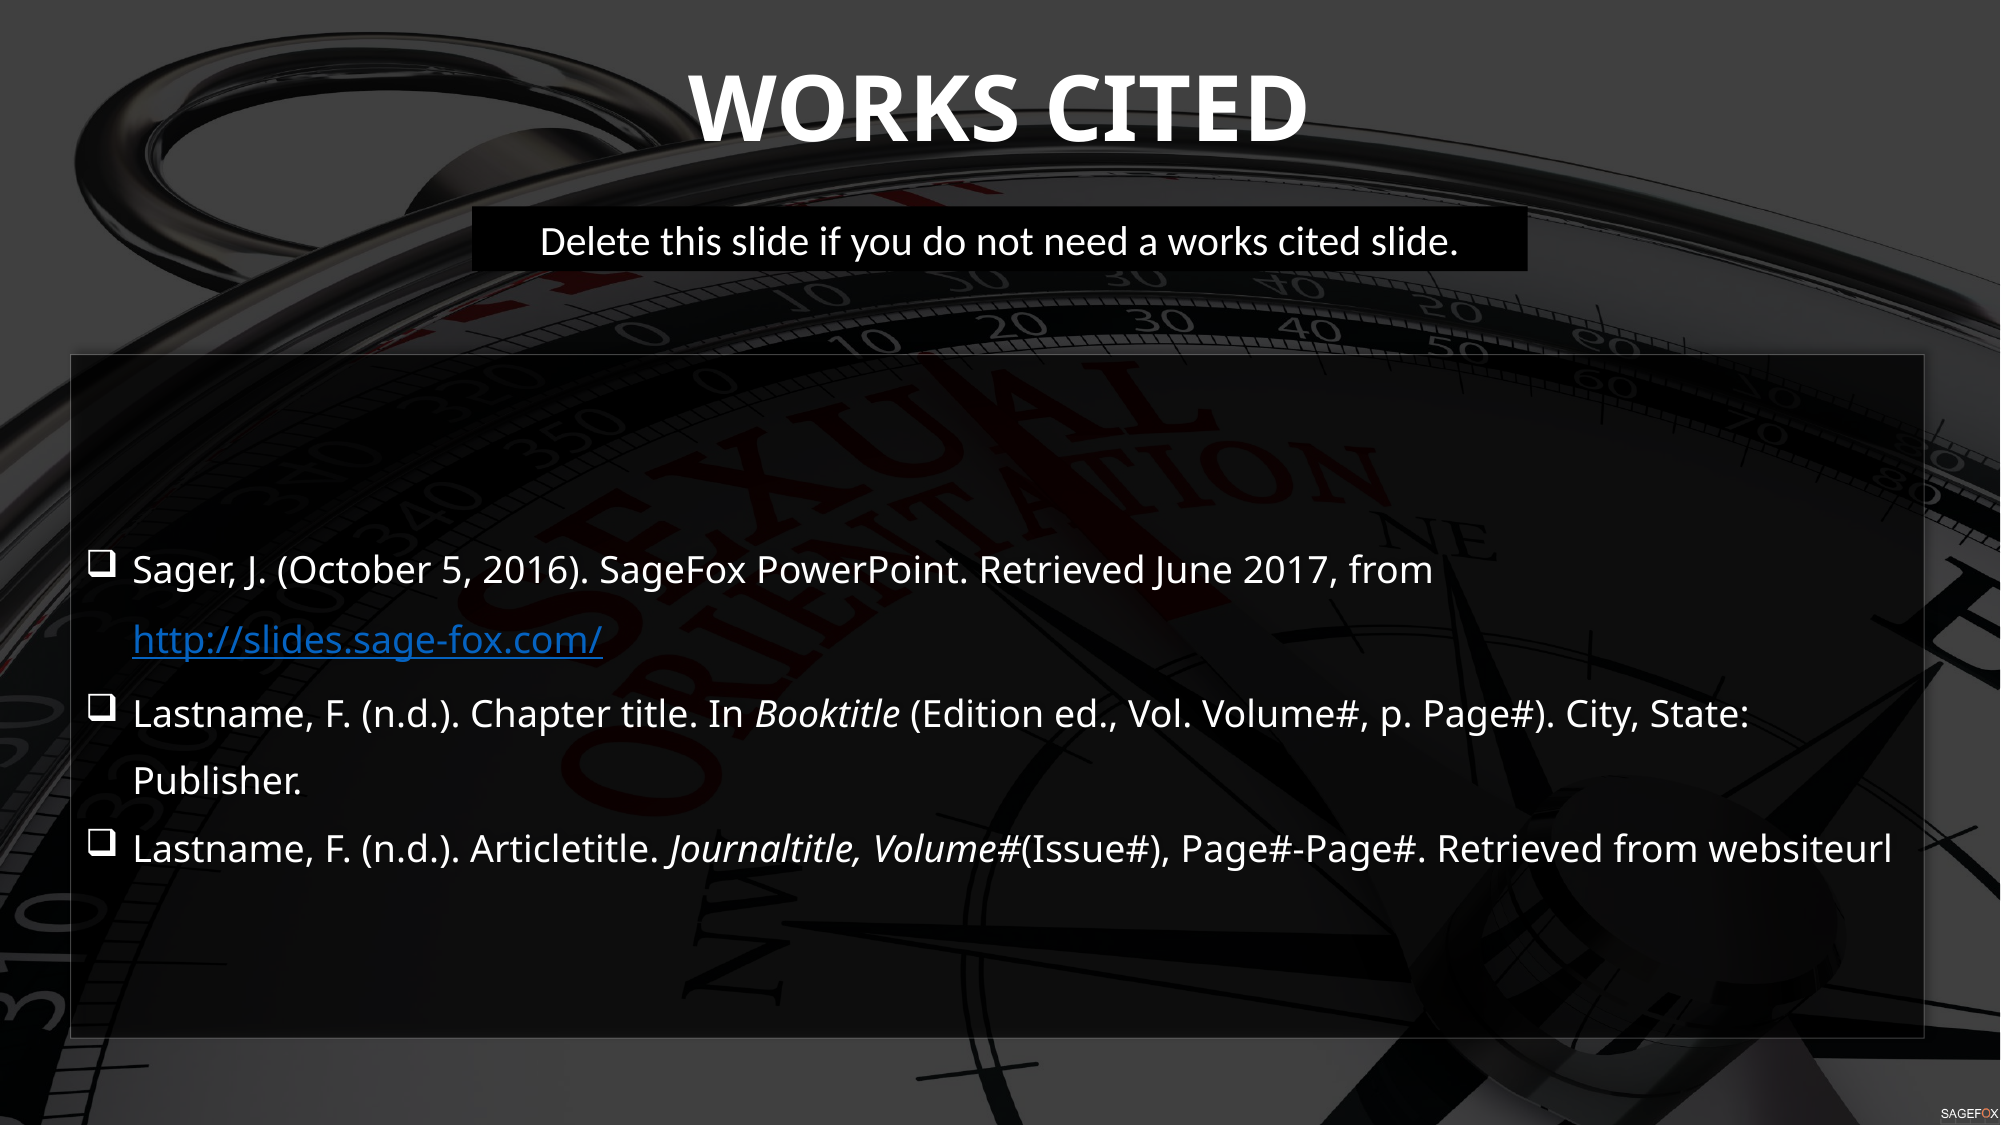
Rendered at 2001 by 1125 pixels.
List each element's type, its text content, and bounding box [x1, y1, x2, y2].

text_box Sager, J. (October 5, 2016). SageFox PowerPoint. Retrieved June 2017, from http://slides.sage-fox.com/ Lastname, F. (n.d.). Chapter title. In Booktitle (Edition ed., Vol. Volume#, p. Page#). City, State: Publisher. Lastname, F. (n.d.). Articletitle. Journaltitle, Volume#(Issue#), Page#-Page#. Retrieved from websiteurl [70, 354, 1925, 1039]
picture [0, 0, 2001, 1125]
text_box Delete this slide if you do not need a works cited slide. [472, 206, 1528, 272]
text_box WORKS CITED [548, 42, 1452, 167]
